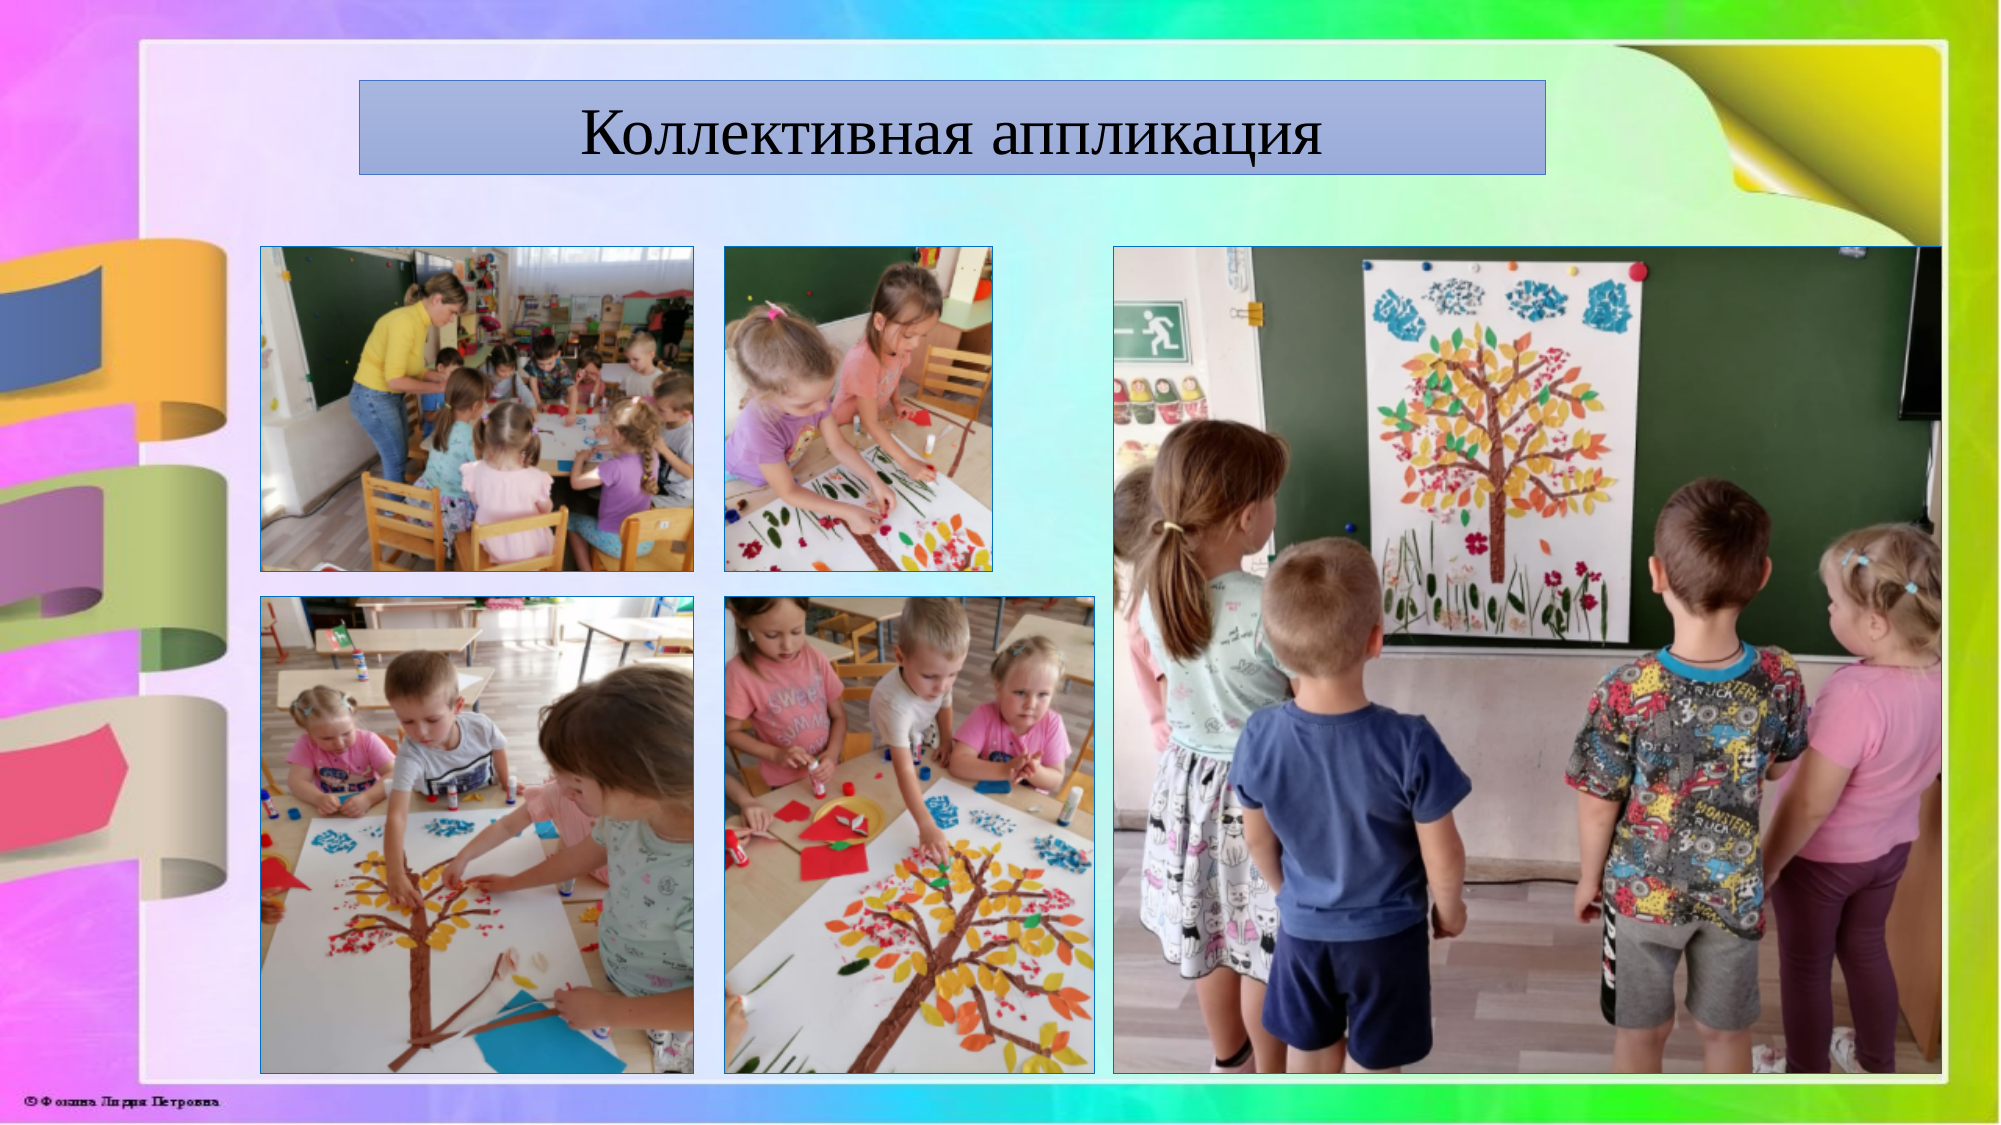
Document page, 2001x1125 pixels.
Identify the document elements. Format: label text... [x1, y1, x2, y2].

picture [0, 0, 2001, 1125]
text_box Коллективная аппликация [359, 80, 1546, 175]
